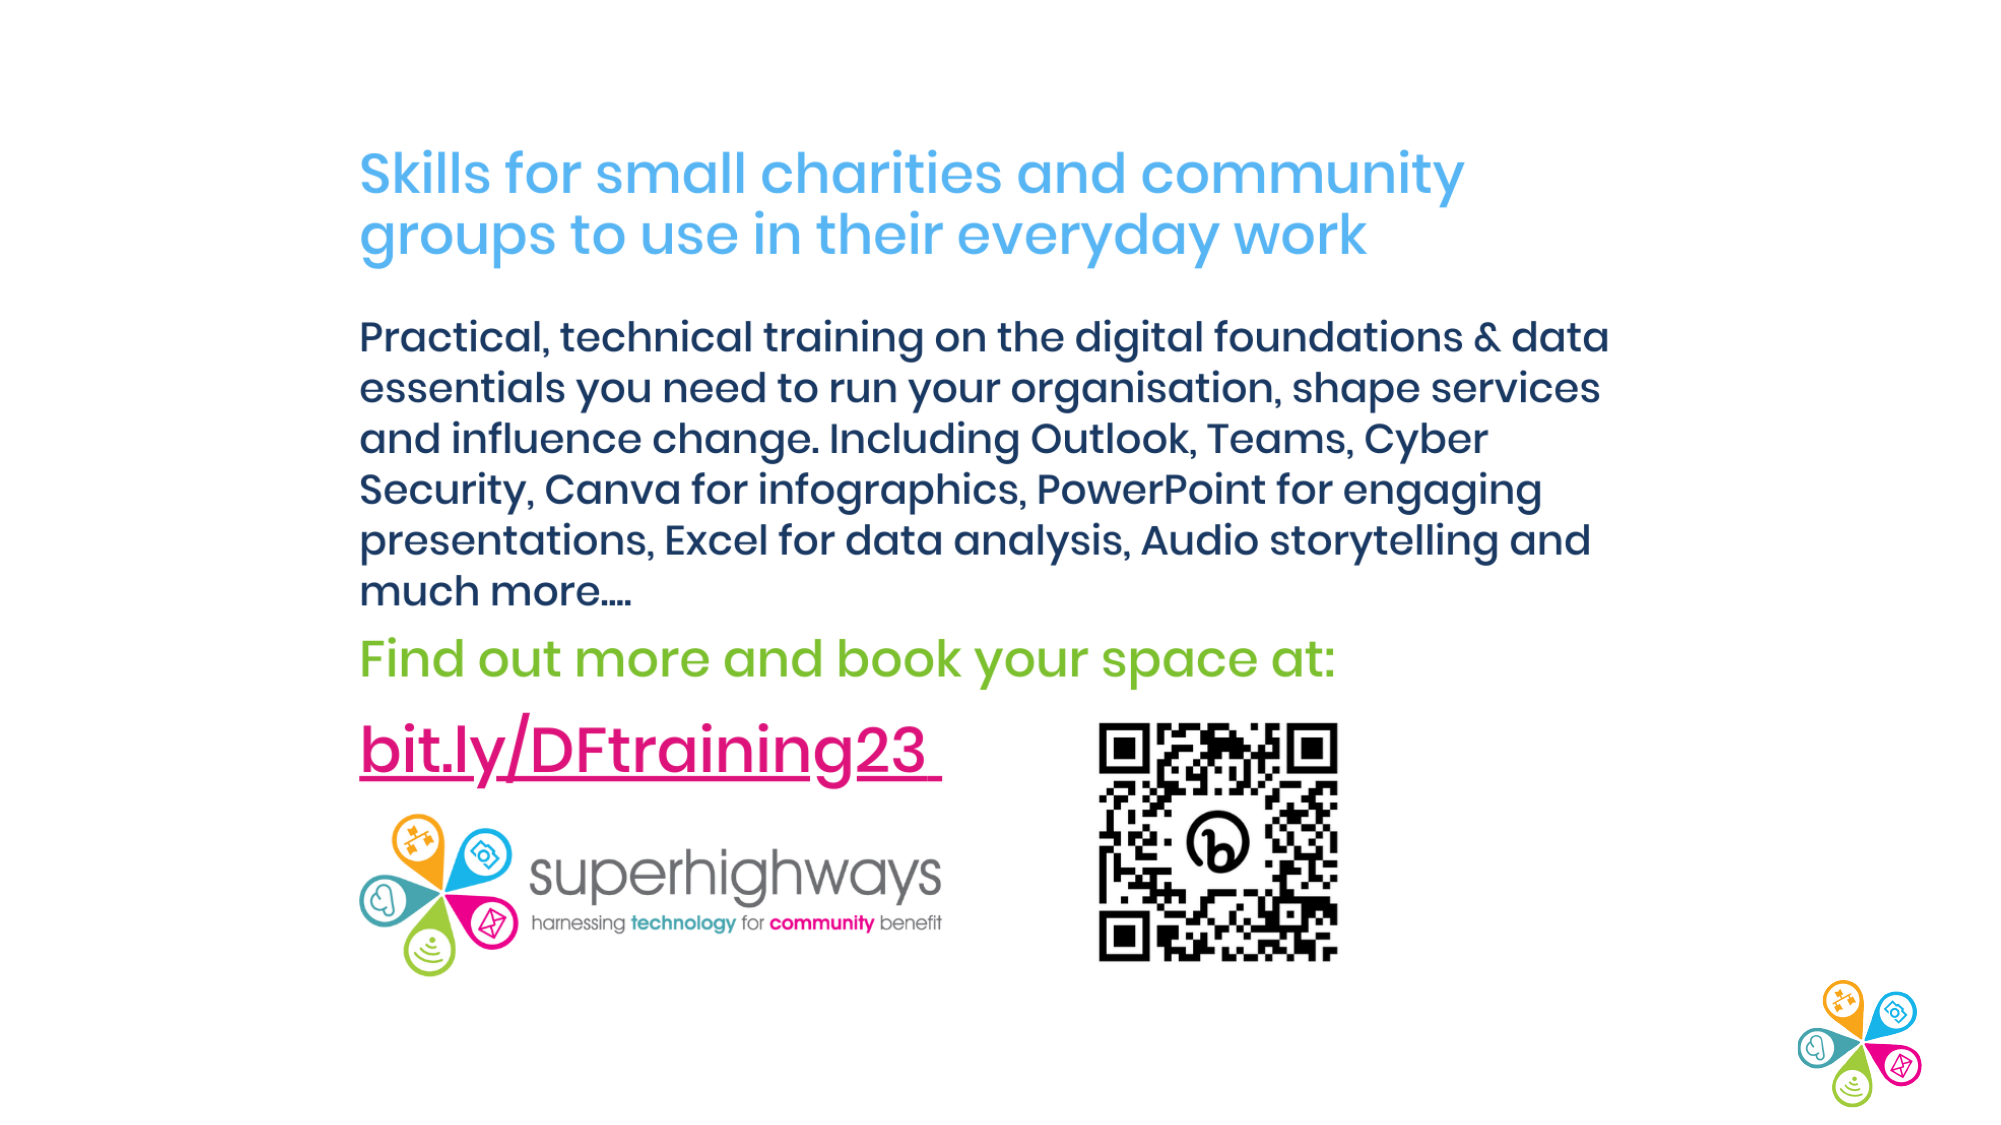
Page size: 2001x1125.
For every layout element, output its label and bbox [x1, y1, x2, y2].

picture [282, 101, 1718, 1024]
picture [1797, 980, 1927, 1108]
